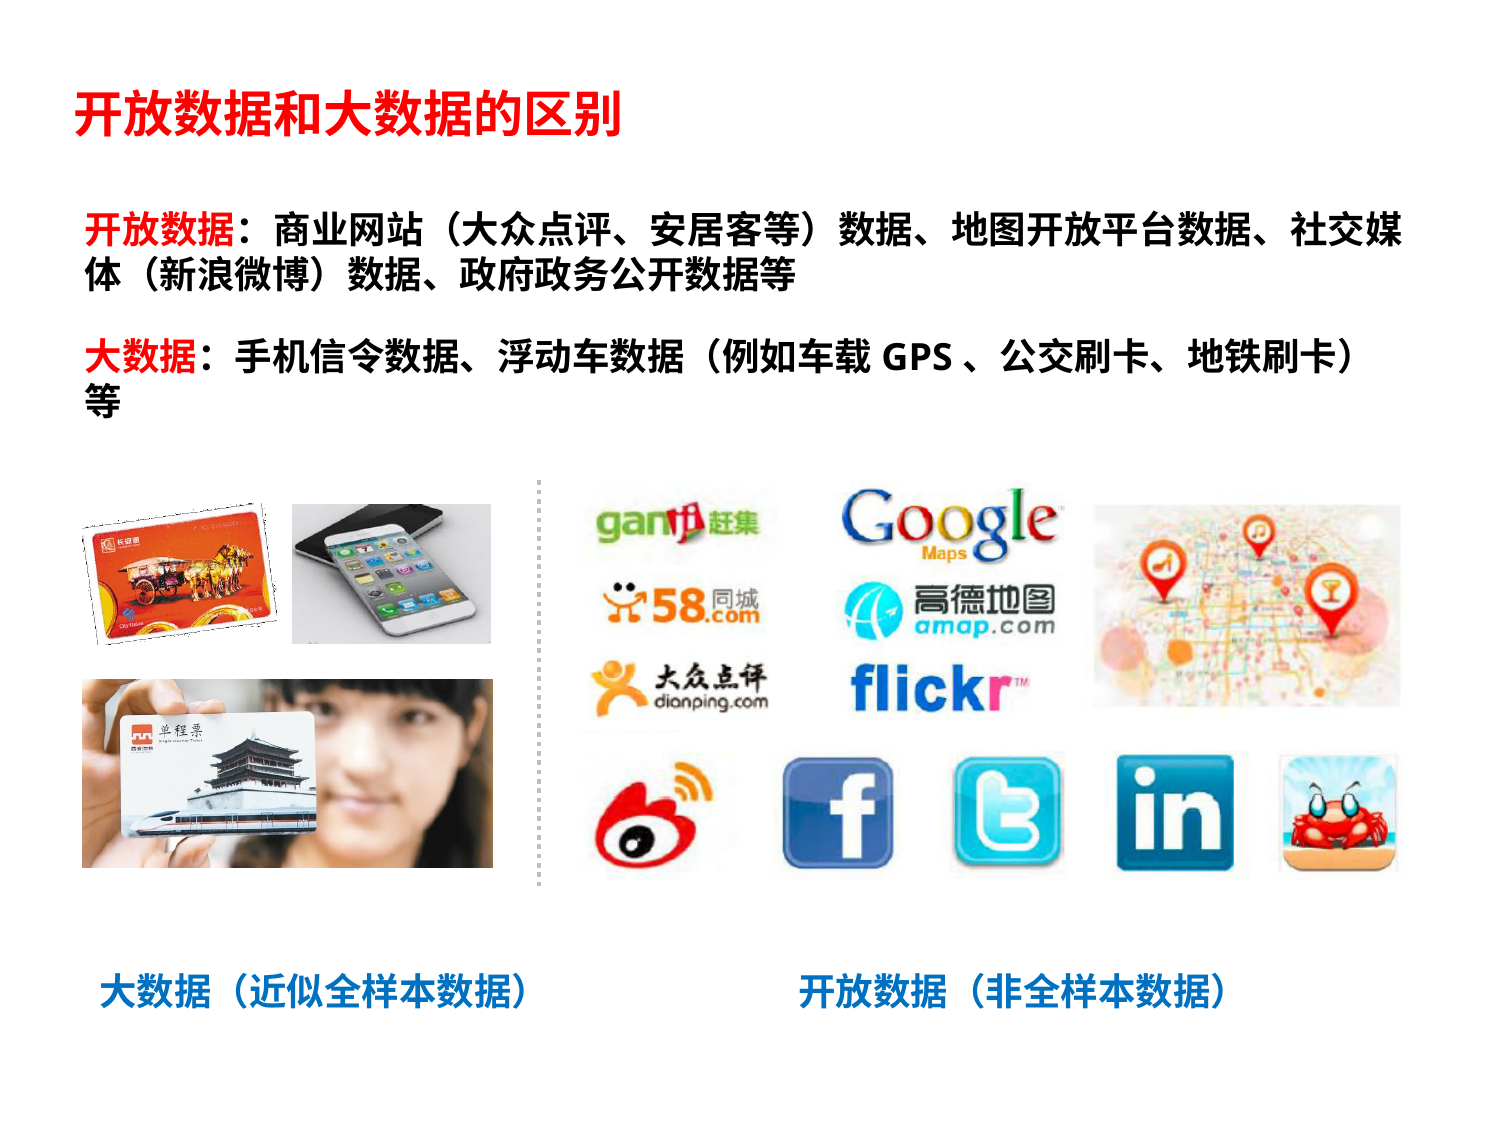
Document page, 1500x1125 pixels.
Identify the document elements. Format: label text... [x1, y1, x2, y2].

text_box 大数据：手机信令数据、浮动车数据（例如车载GPS、公交刷卡、地铁刷卡）等 [70, 326, 1418, 431]
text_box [562, 480, 1430, 891]
picture [81, 679, 494, 868]
text_box 开放数据：商业网站（大众点评、安居客等）数据、地图开放平台数据、社交媒体（新浪微博）数据、政府政务公开数据等 [70, 199, 1418, 304]
text_box 大数据（近似全样本数据） [84, 960, 565, 1021]
text_box 开放数据（非全样本数据） [783, 960, 1264, 1021]
picture [81, 503, 277, 645]
picture [292, 480, 491, 657]
text_box 开放数据和大数据的区别 [58, 74, 1442, 150]
